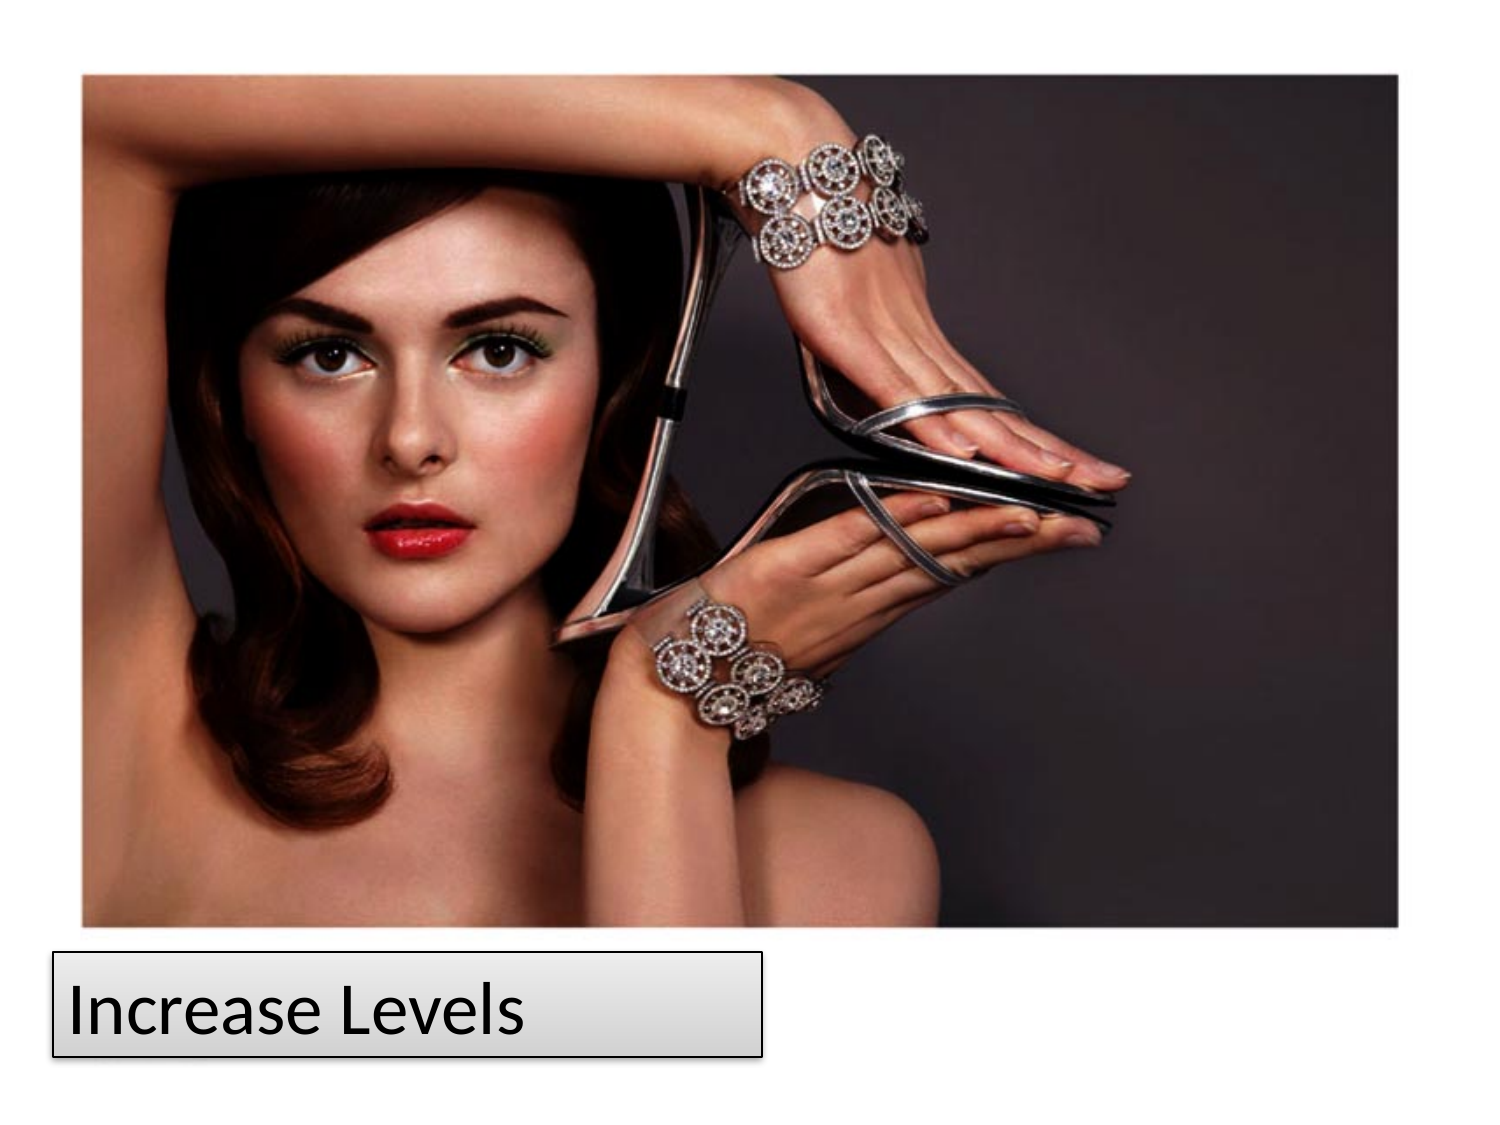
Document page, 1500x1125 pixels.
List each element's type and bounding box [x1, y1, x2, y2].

picture [52, 42, 1442, 1084]
